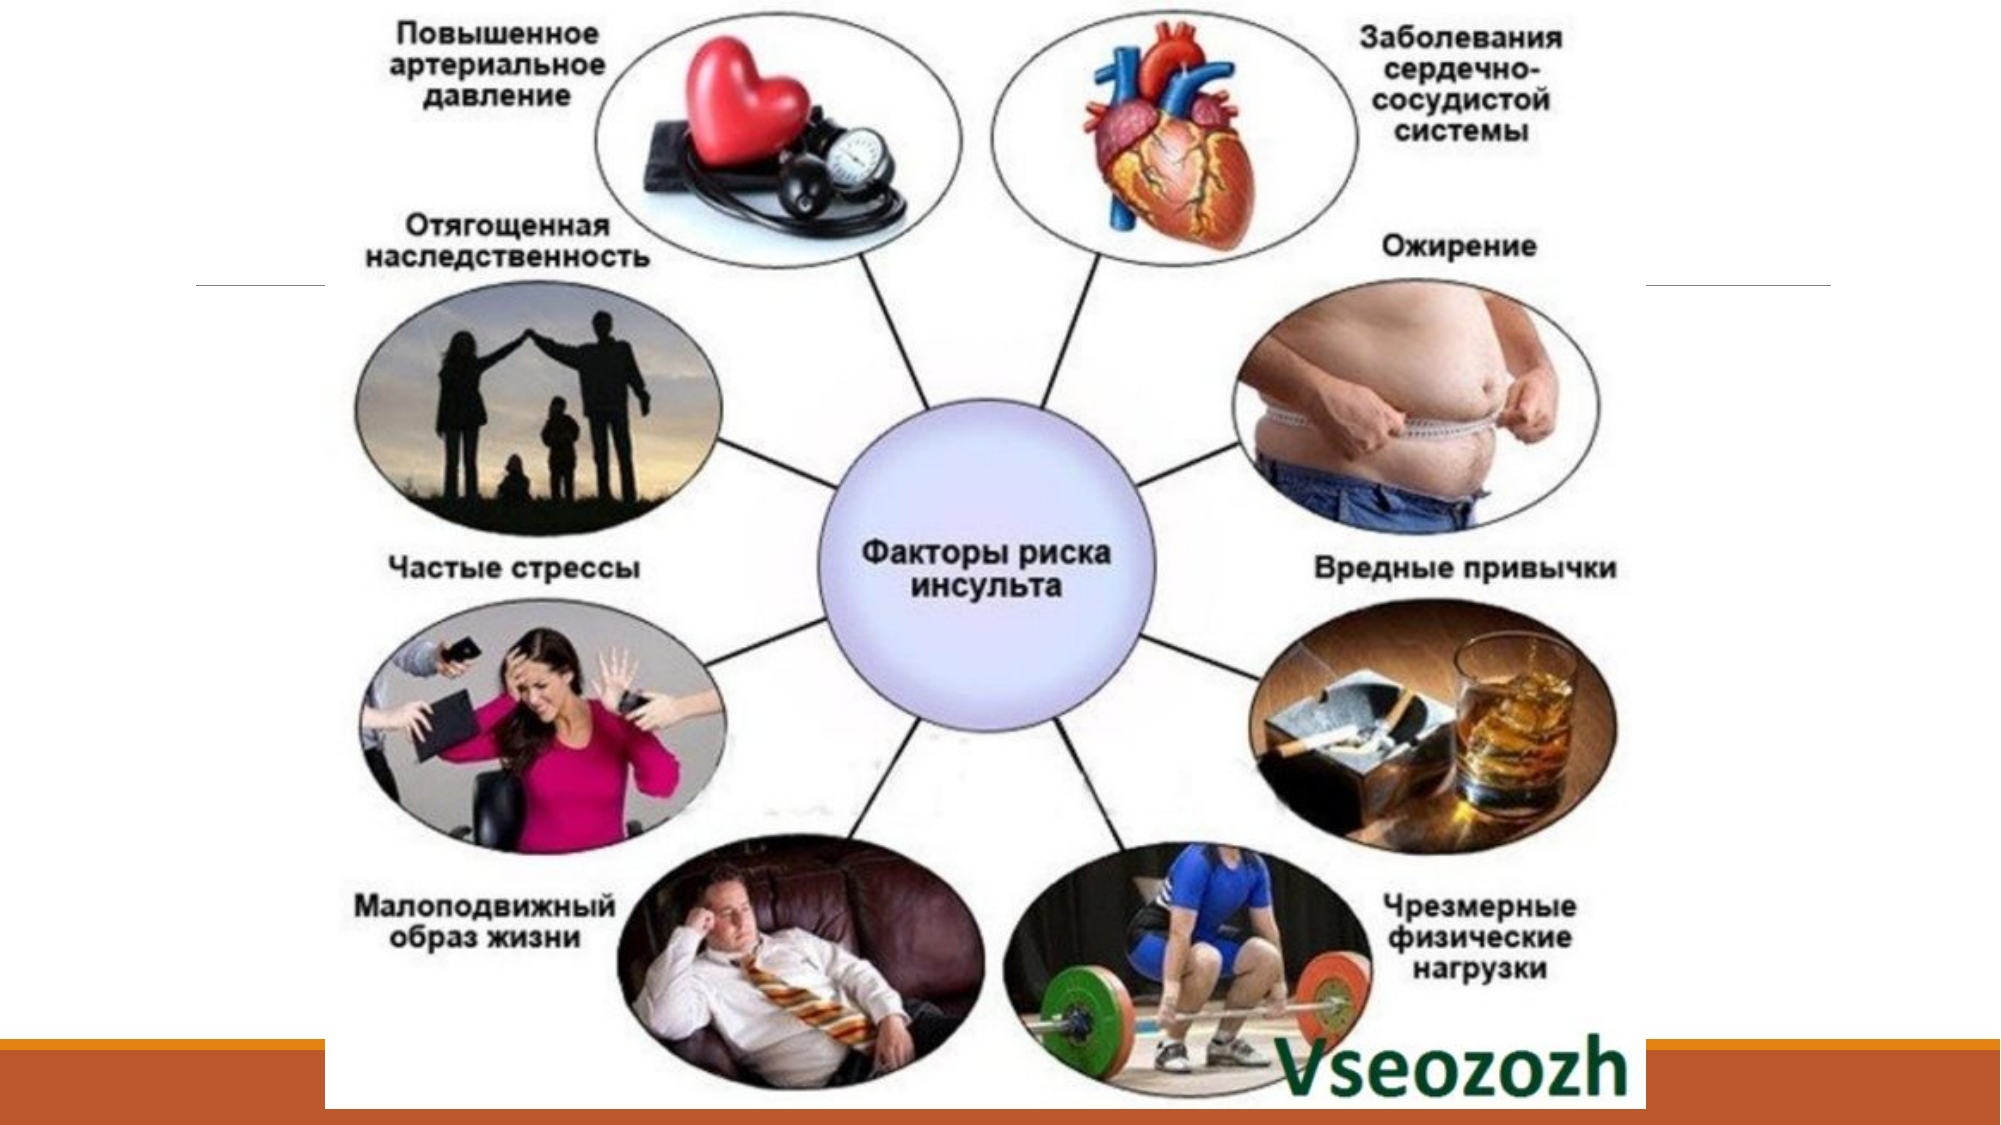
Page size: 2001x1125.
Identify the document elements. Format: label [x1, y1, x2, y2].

list [325, 0, 1646, 1109]
